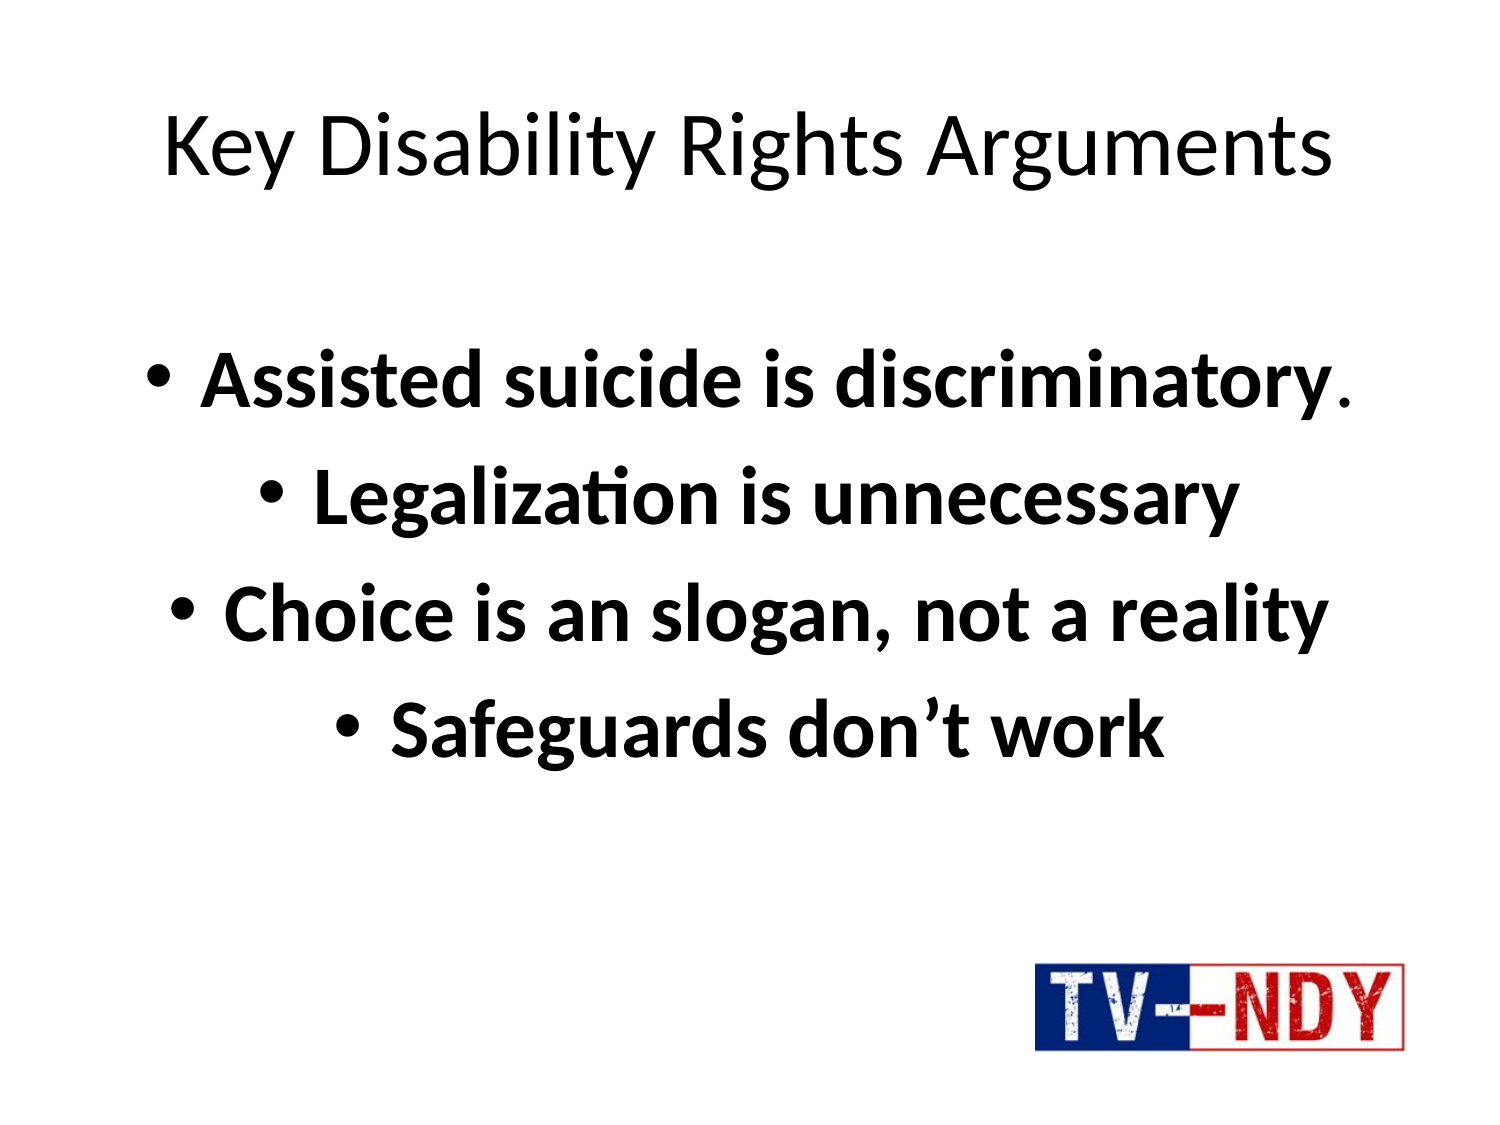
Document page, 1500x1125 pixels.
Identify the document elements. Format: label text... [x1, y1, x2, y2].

title Key Disability Rights Arguments [75, 45, 1425, 233]
picture [1034, 962, 1406, 1054]
list Assisted suicide is discriminatory. Legalization is unnecessary Choice is an slogan, not a reality Safeguards don’t work [75, 317, 1425, 848]
